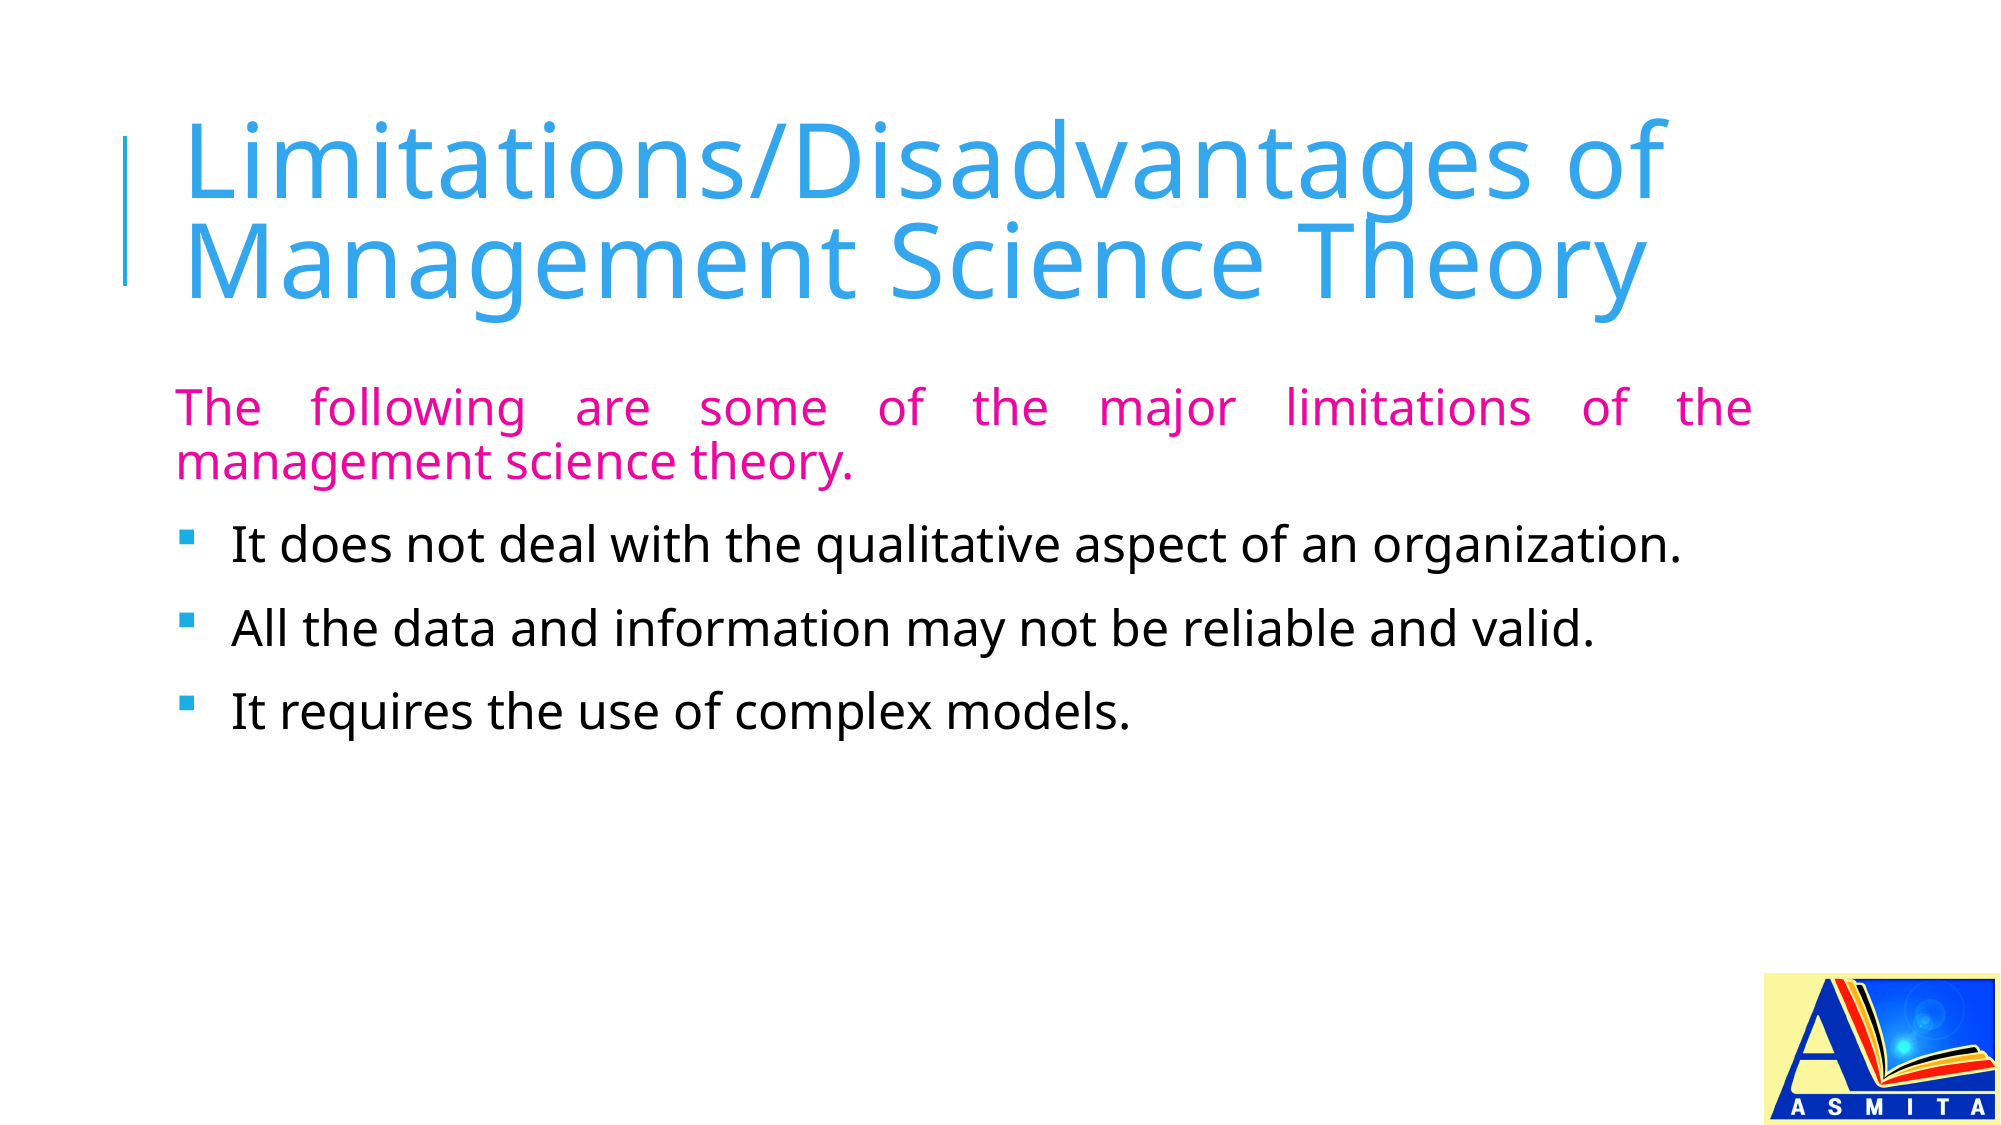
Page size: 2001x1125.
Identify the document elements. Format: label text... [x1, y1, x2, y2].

picture [1764, 973, 2000, 1125]
title Limitations/Disadvantages of Management Science Theory [168, 96, 1763, 342]
list The following are some of the major limitations of the management science theory. It does not deal with the qualitative aspect of an organization. All the data and information may not be reliable and valid. It requires the use of complex models. [168, 375, 1763, 1035]
